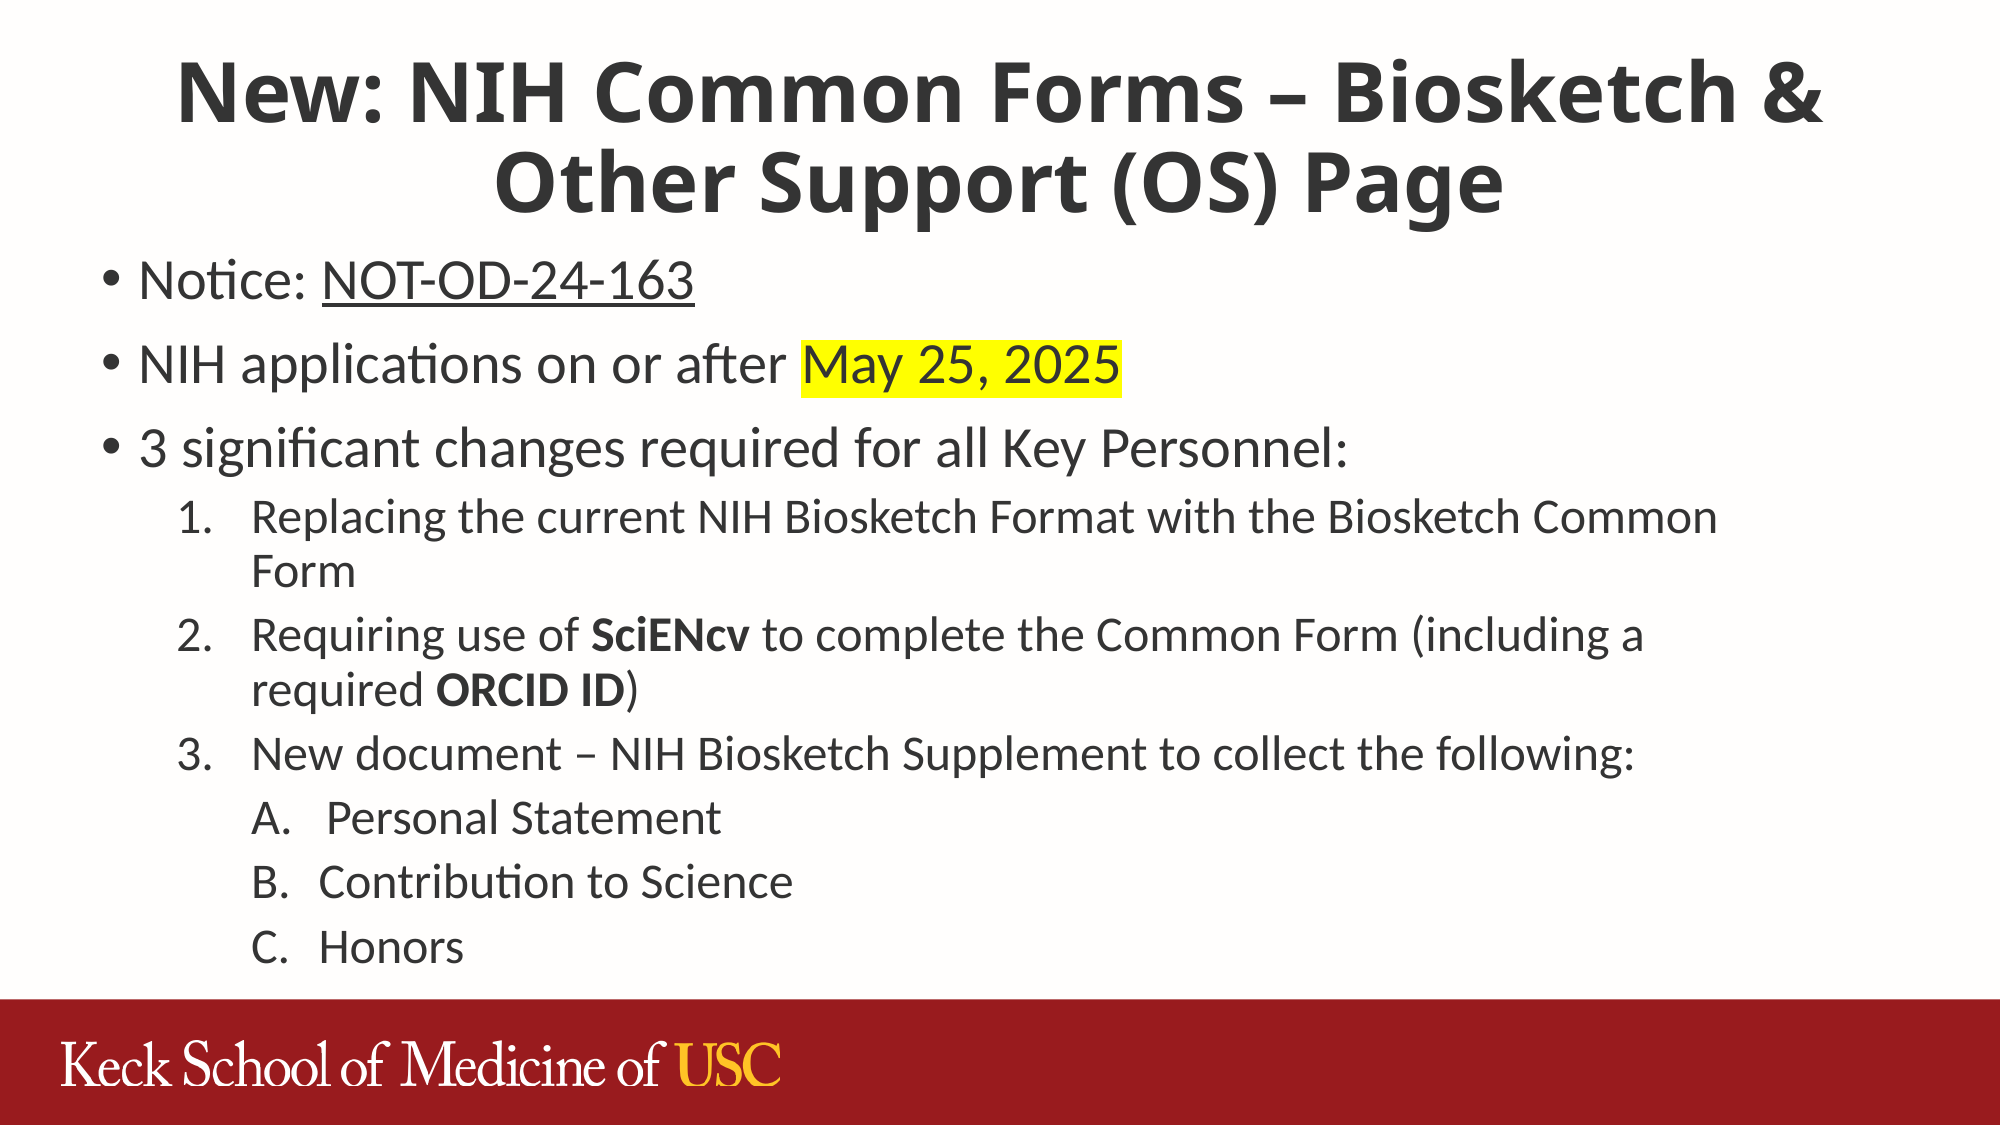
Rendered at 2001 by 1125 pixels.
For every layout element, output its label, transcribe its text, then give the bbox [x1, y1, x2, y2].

list Notice: NOT-OD-24-163 NIH applications on or after May 25, 2025 3 significant changes required for all Key Personnel: Replacing the current NIH Biosketch Format with the Biosketch Common Form Requiring use of SciENcv to complete the Common Form (including a required ORCID ID) New document – NIH Biosketch Supplement to collect the following: Personal Statement Contribution to Science Honors [86, 242, 1812, 1062]
title New: NIH Common Forms – Biosketch & Other Support (OS) Page [137, 42, 1863, 261]
